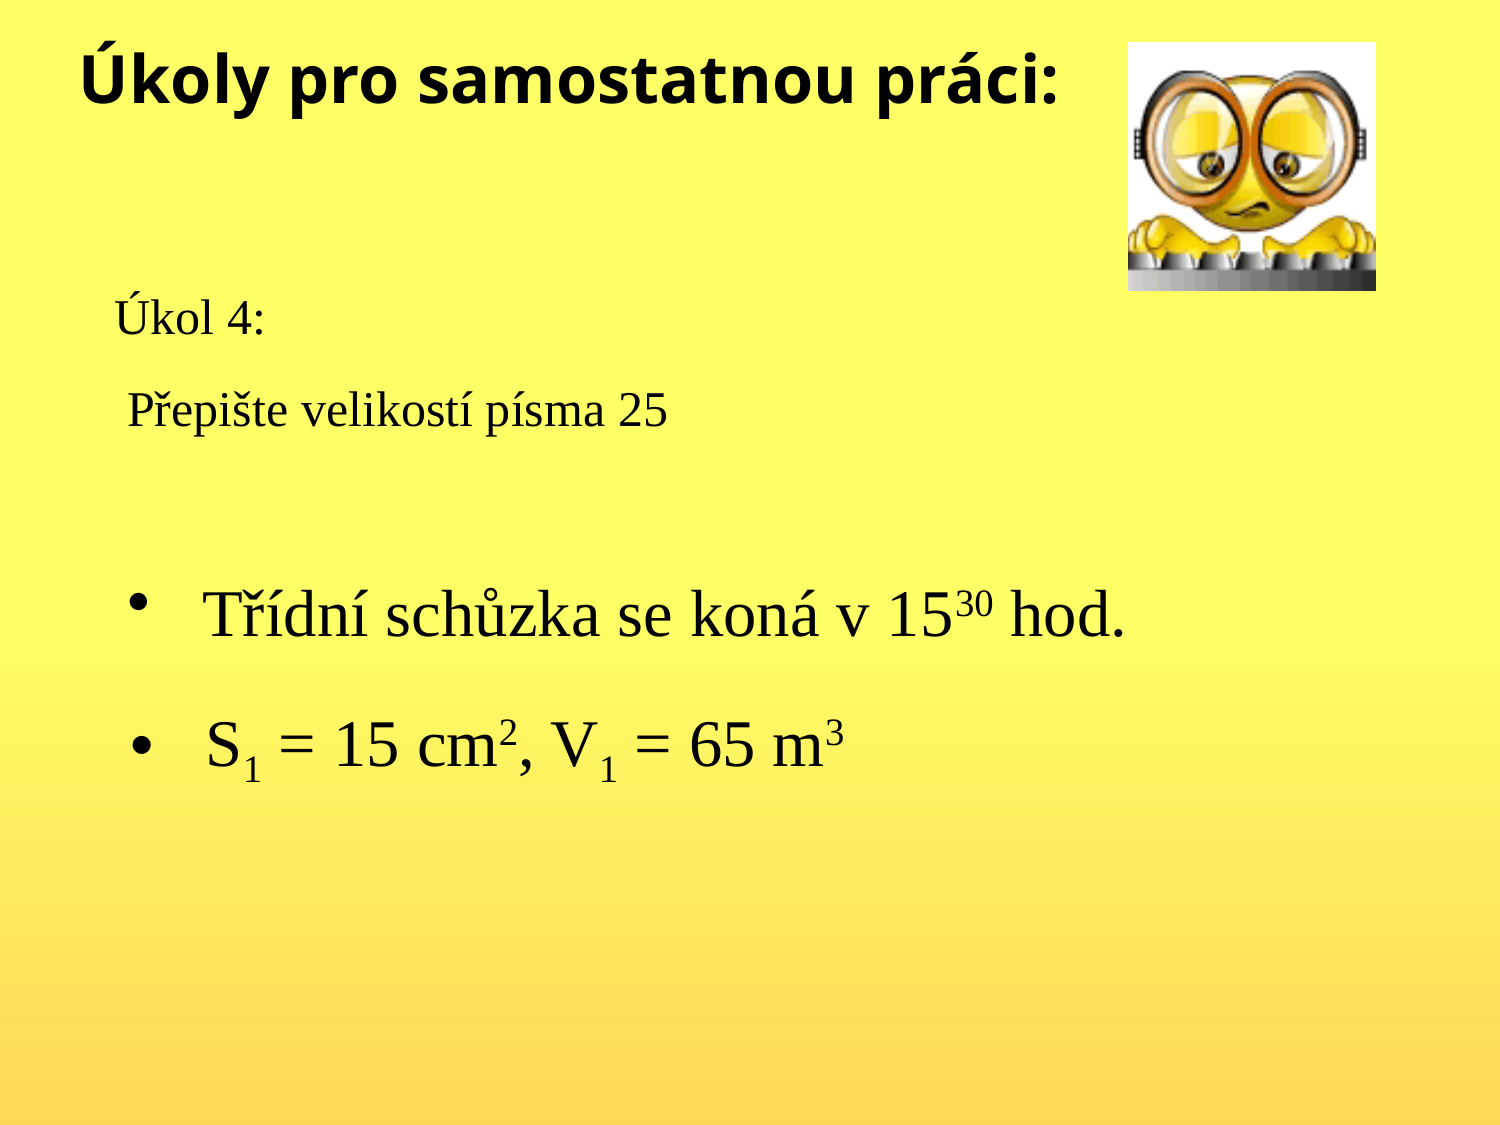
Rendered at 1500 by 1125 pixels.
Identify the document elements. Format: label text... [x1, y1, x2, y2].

text_box Úkoly pro samostatnou práci: [64, 7, 1352, 125]
text_box Třídní schůzka se koná v 1530 hod. [112, 562, 1438, 657]
text_box S1 = 15 cm2, V1 = 65 m3 [41, 691, 1117, 798]
text_box Přepište velikostí písma 25 [112, 369, 900, 445]
text_box Úkol 4: [99, 277, 1063, 353]
picture [1127, 42, 1377, 291]
